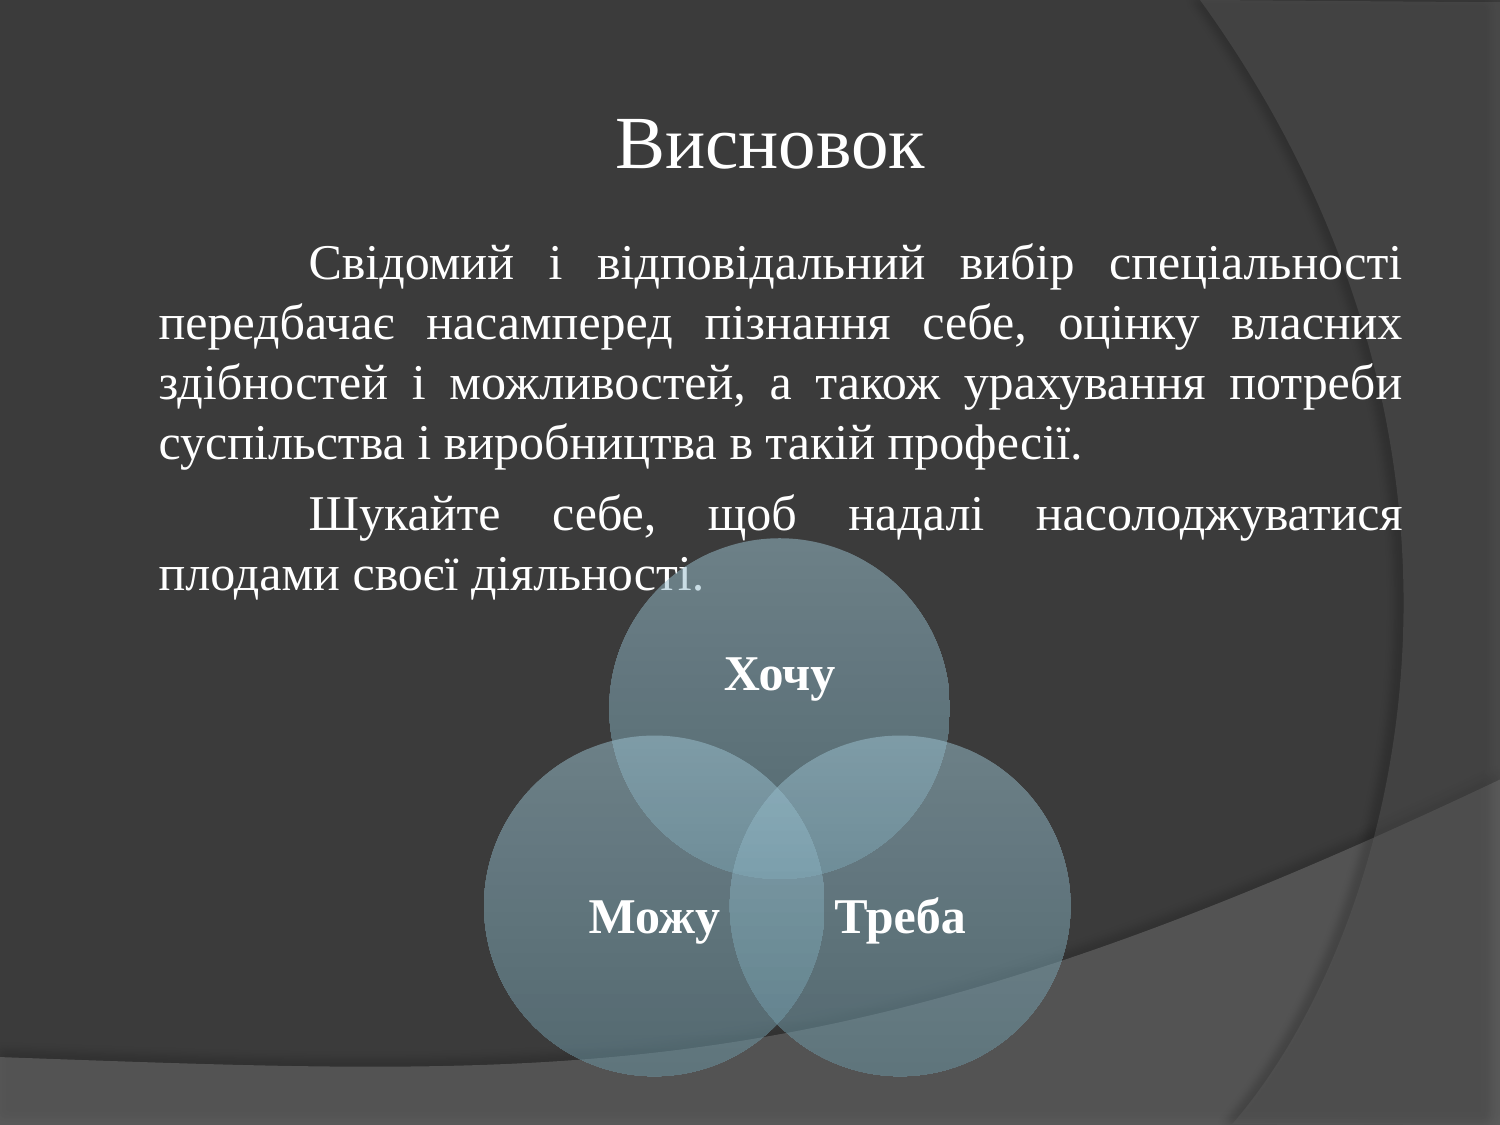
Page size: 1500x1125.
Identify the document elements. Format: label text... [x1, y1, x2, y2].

title Висновок [157, 45, 1383, 222]
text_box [363, 515, 1192, 1084]
list Свідомий і відповідальний вибір спеціальності передбачає насамперед пізнання себе, оцінку власних здібностей і можливостей, а також урахування потреби суспільства і виробництва в такій професії. Шукайте себе, щоб надалі насолоджуватися плодами своєї діяльності. [75, 222, 1418, 1027]
